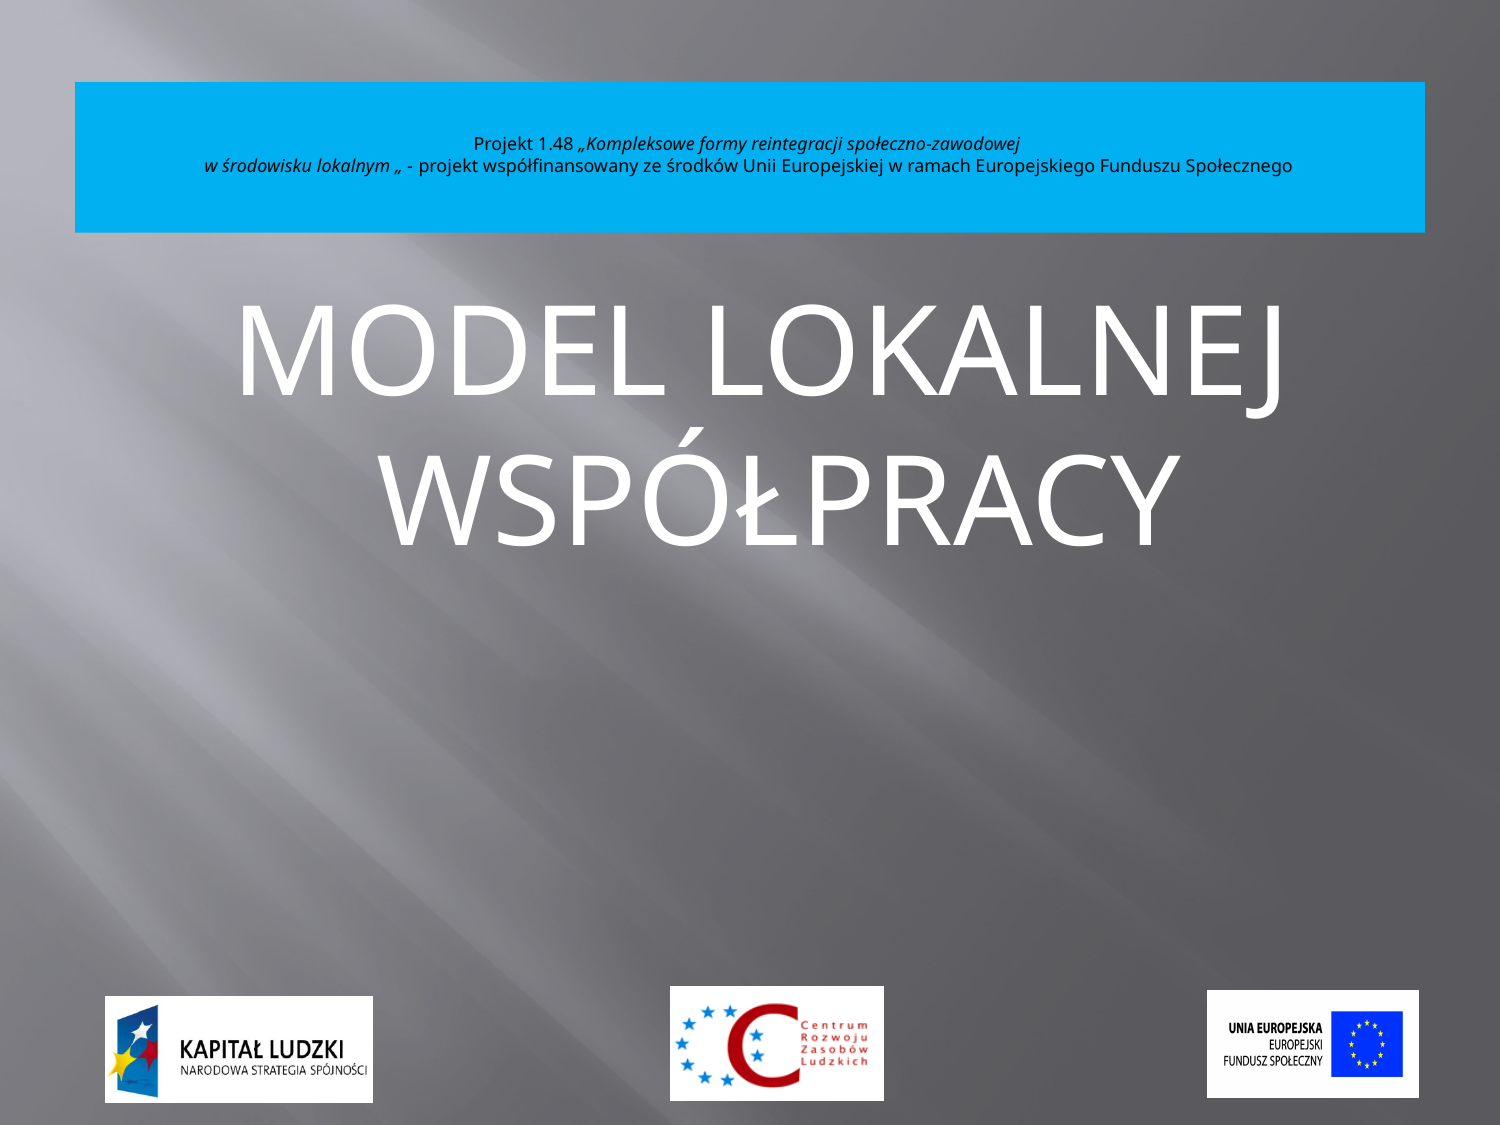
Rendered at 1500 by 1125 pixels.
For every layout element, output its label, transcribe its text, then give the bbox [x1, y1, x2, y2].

title Projekt 1.48 „Kompleksowe formy reintegracji społeczno-zawodowej w środowisku lokalnym „ - projekt współfinansowany ze środków Unii Europejskiej w ramach Europejskiego Funduszu Społecznego [75, 82, 1425, 233]
picture [105, 995, 374, 1104]
list MODEL LOKALNEJ WSPÓŁPRACY [75, 262, 1425, 1035]
picture [1206, 989, 1419, 1098]
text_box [667, 984, 886, 1104]
